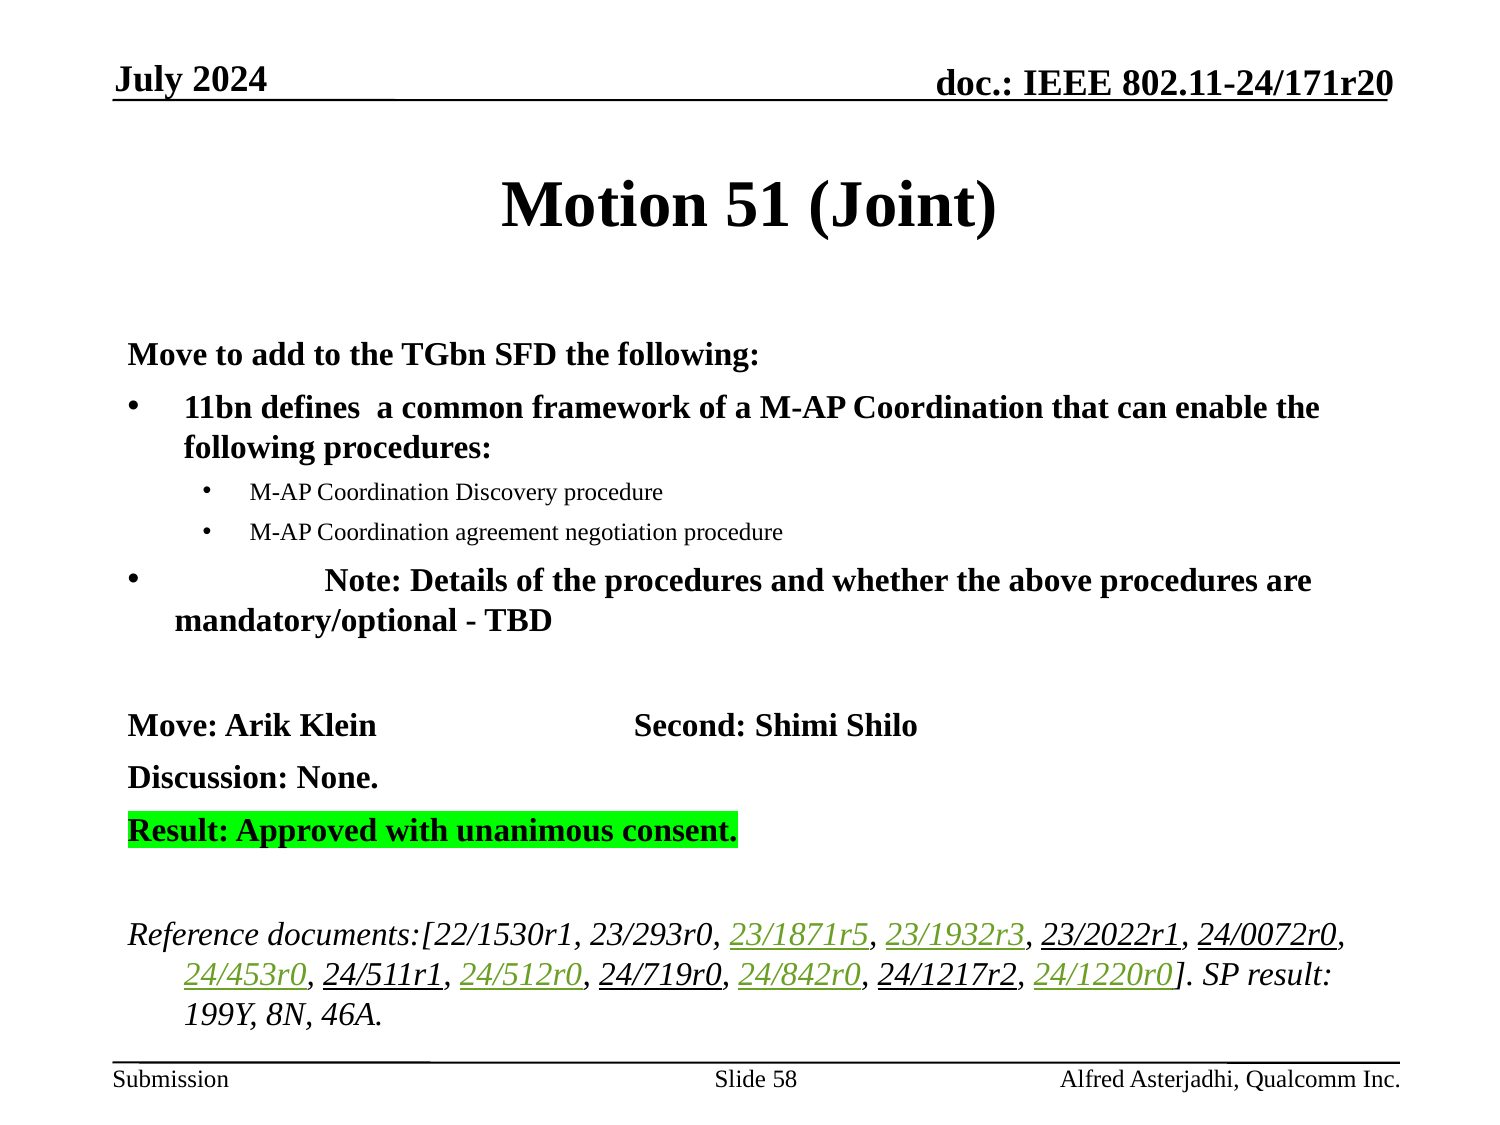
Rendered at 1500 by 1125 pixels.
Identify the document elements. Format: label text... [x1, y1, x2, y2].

footer Alfred Asterjadhi, Qualcomm Inc. [878, 1061, 1402, 1093]
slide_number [114, 54, 423, 100]
title Motion 51 (Joint) [112, 112, 1388, 288]
slide_number Slide 58 [712, 1061, 800, 1123]
list Move to add to the TGbn SFD the following: 11bn defines a common framework of a M-AP Coordination that can enable the following procedures: M-AP Coordination Discovery procedure M-AP Coordination agreement negotiation procedure Note: Details of the procedures and whether the above procedures are mandatory/optional - TBD Move: Arik Klein Second: Shimi Shilo Discussion: None. Result: Approved with unanimous consent. Reference documents:[22/1530r1, 23/293r0, 23/1871r5, 23/1932r3, 23/2022r1, 24/0072r0, 24/453r0, 24/511r1, 24/512r0, 24/719r0, 24/842r0, 24/1217r2, 24/1220r0]. SP result: 199Y, 8N, 46A. [112, 324, 1388, 1063]
